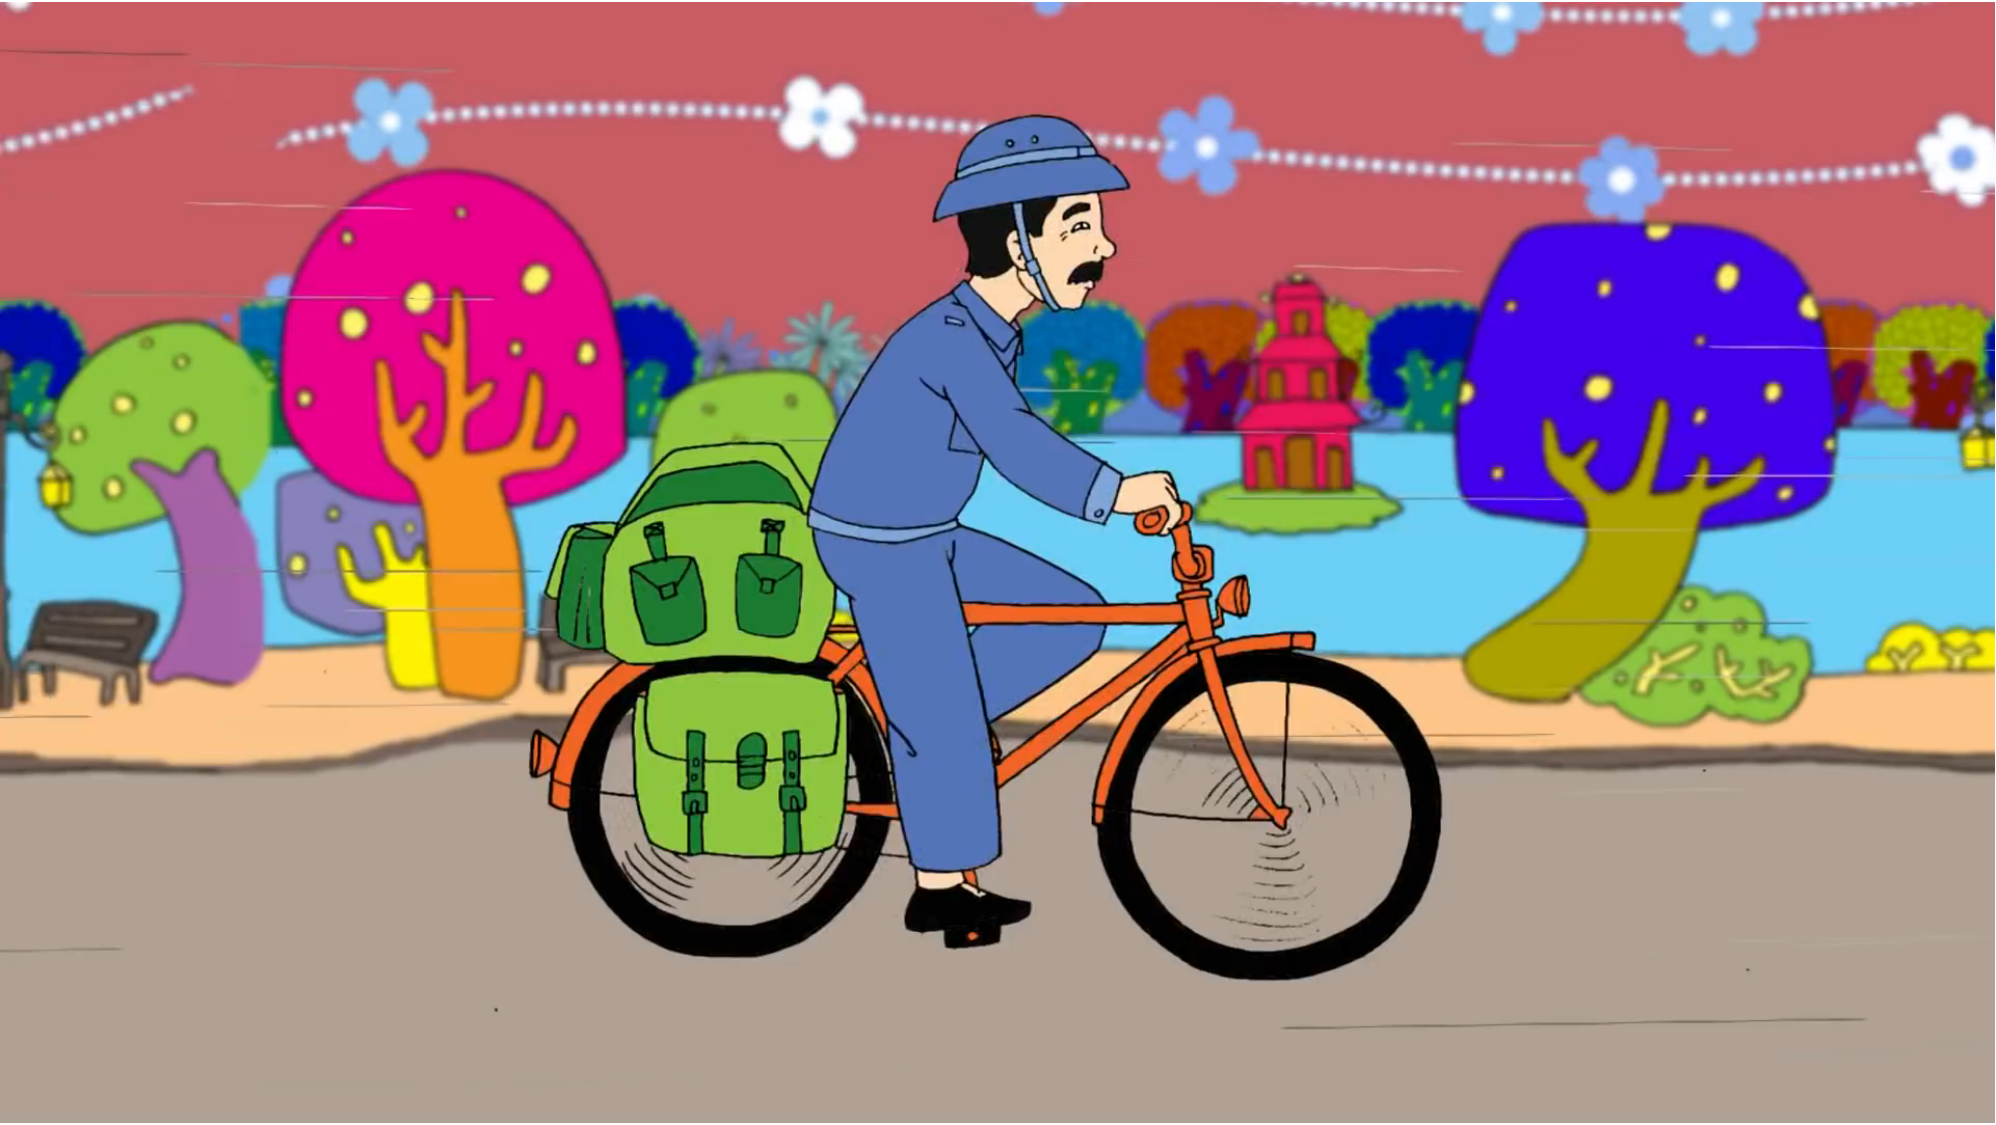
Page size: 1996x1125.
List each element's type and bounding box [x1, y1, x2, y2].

text_box [0, 1, 1996, 1124]
